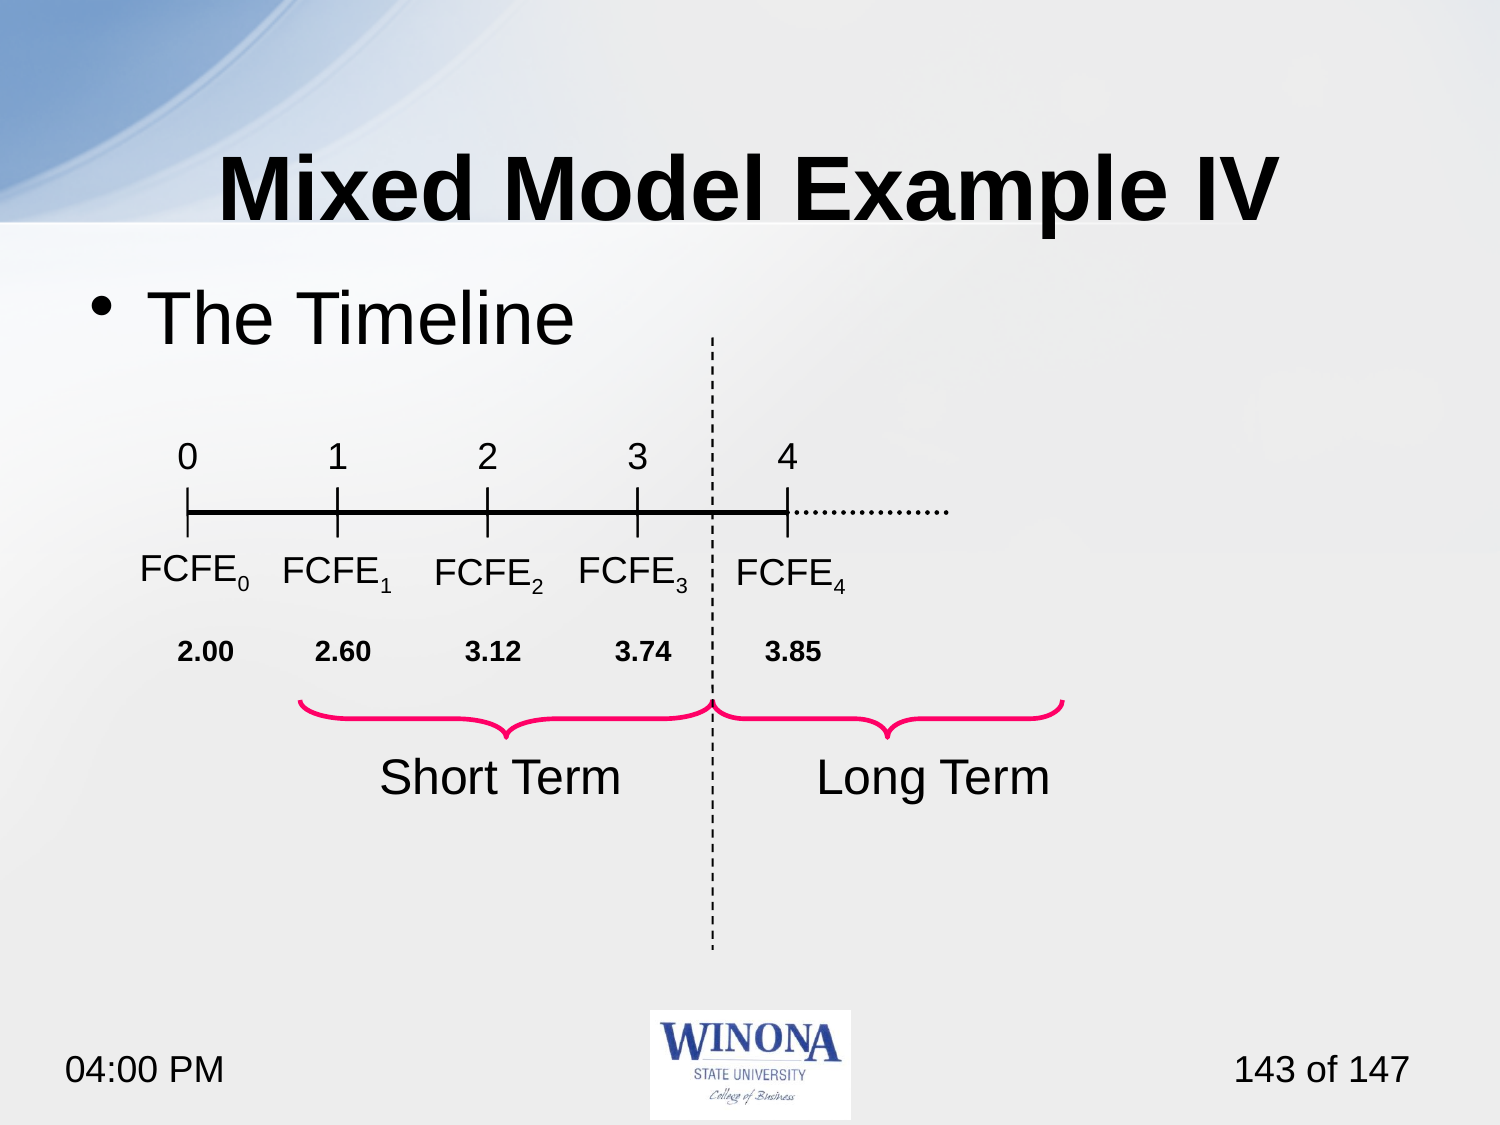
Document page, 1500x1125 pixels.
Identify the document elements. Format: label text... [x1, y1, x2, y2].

text_box FCFE4 [720, 540, 884, 607]
text_box FCFE3 [563, 538, 709, 605]
title Mixed Model Example IV [75, 58, 1425, 247]
text_box FCFE0 [124, 536, 275, 603]
text_box 0 [162, 424, 213, 485]
text_box 1 [312, 424, 363, 485]
text_box FCFE2 [418, 540, 565, 607]
text_box 3.74 [599, 624, 688, 675]
text_box [300, 699, 712, 738]
text_box [712, 699, 1063, 738]
list The Timeline Short Term Long Term [75, 262, 1426, 1005]
text_box 3 [612, 424, 663, 485]
text_box FCFE1 [267, 538, 418, 605]
text_box 2.60 [299, 624, 388, 675]
text_box 4 [762, 424, 813, 485]
picture [0, 0, 1500, 1125]
text_box 2 [462, 424, 513, 485]
text_box 3.85 [749, 624, 838, 675]
text_box 3.12 [449, 624, 538, 675]
text_box 2.00 [162, 624, 250, 675]
